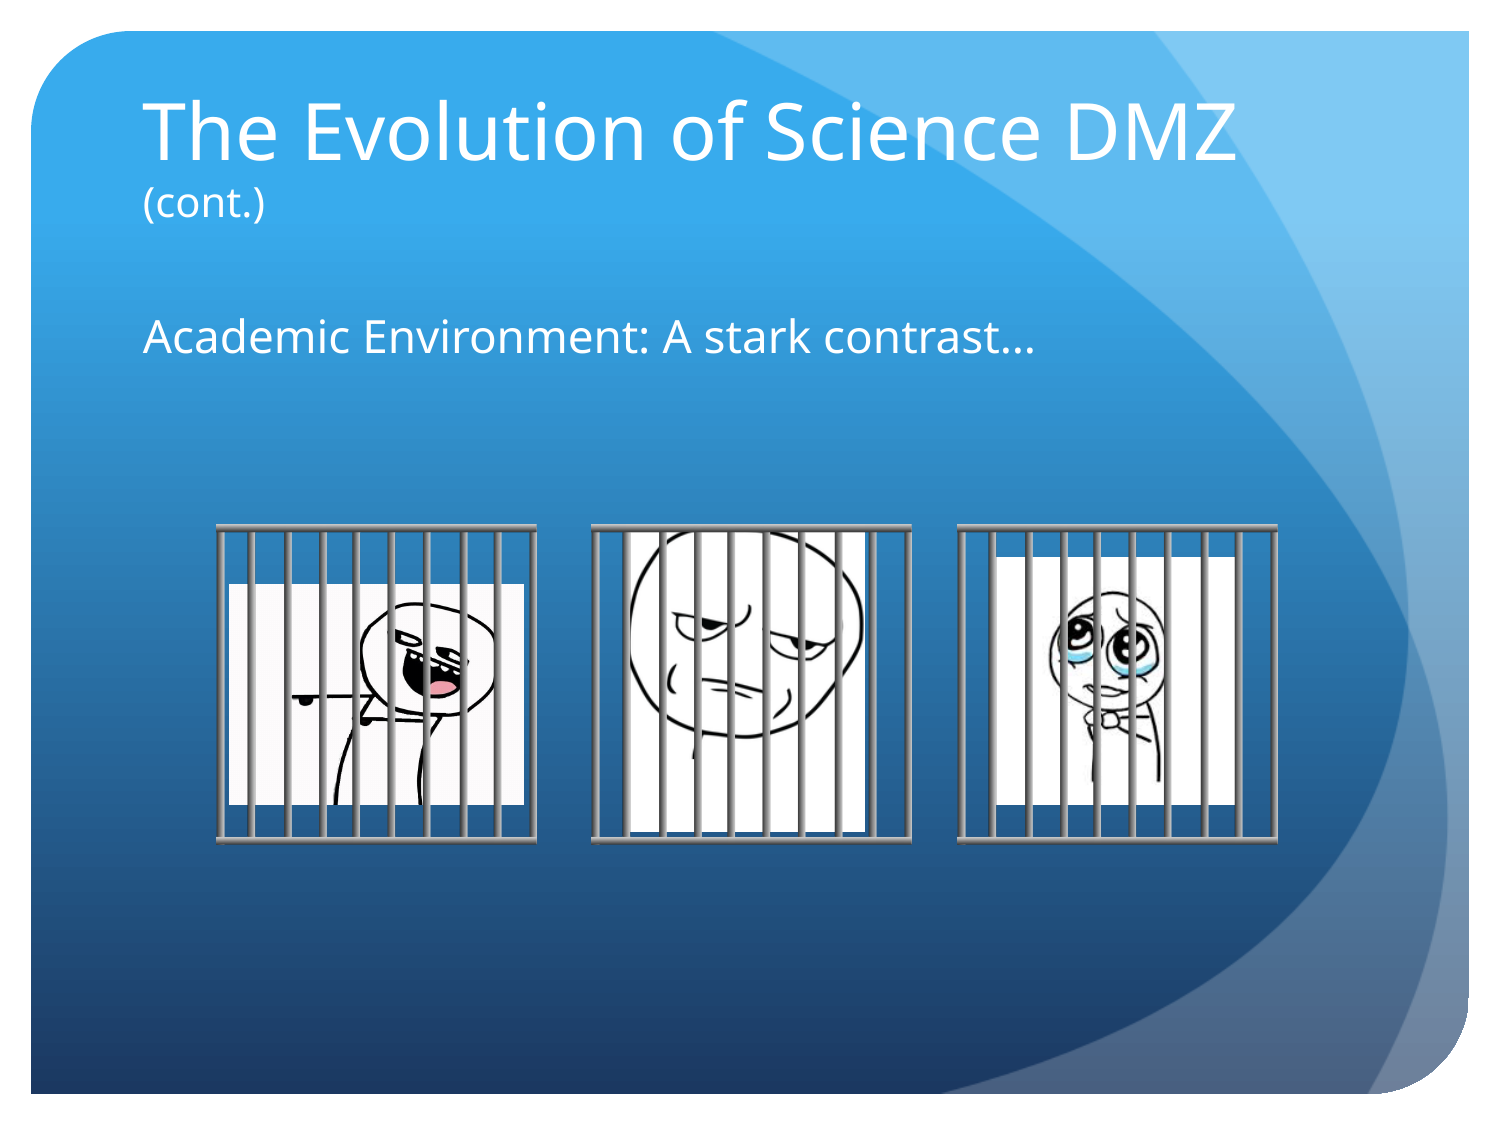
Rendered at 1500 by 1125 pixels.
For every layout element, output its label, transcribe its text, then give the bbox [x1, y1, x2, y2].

list Academic Environment: A stark contrast… [127, 299, 1372, 991]
title The Evolution of Science DMZ (cont.) [127, 62, 1372, 234]
picture [24, 30, 1473, 1094]
